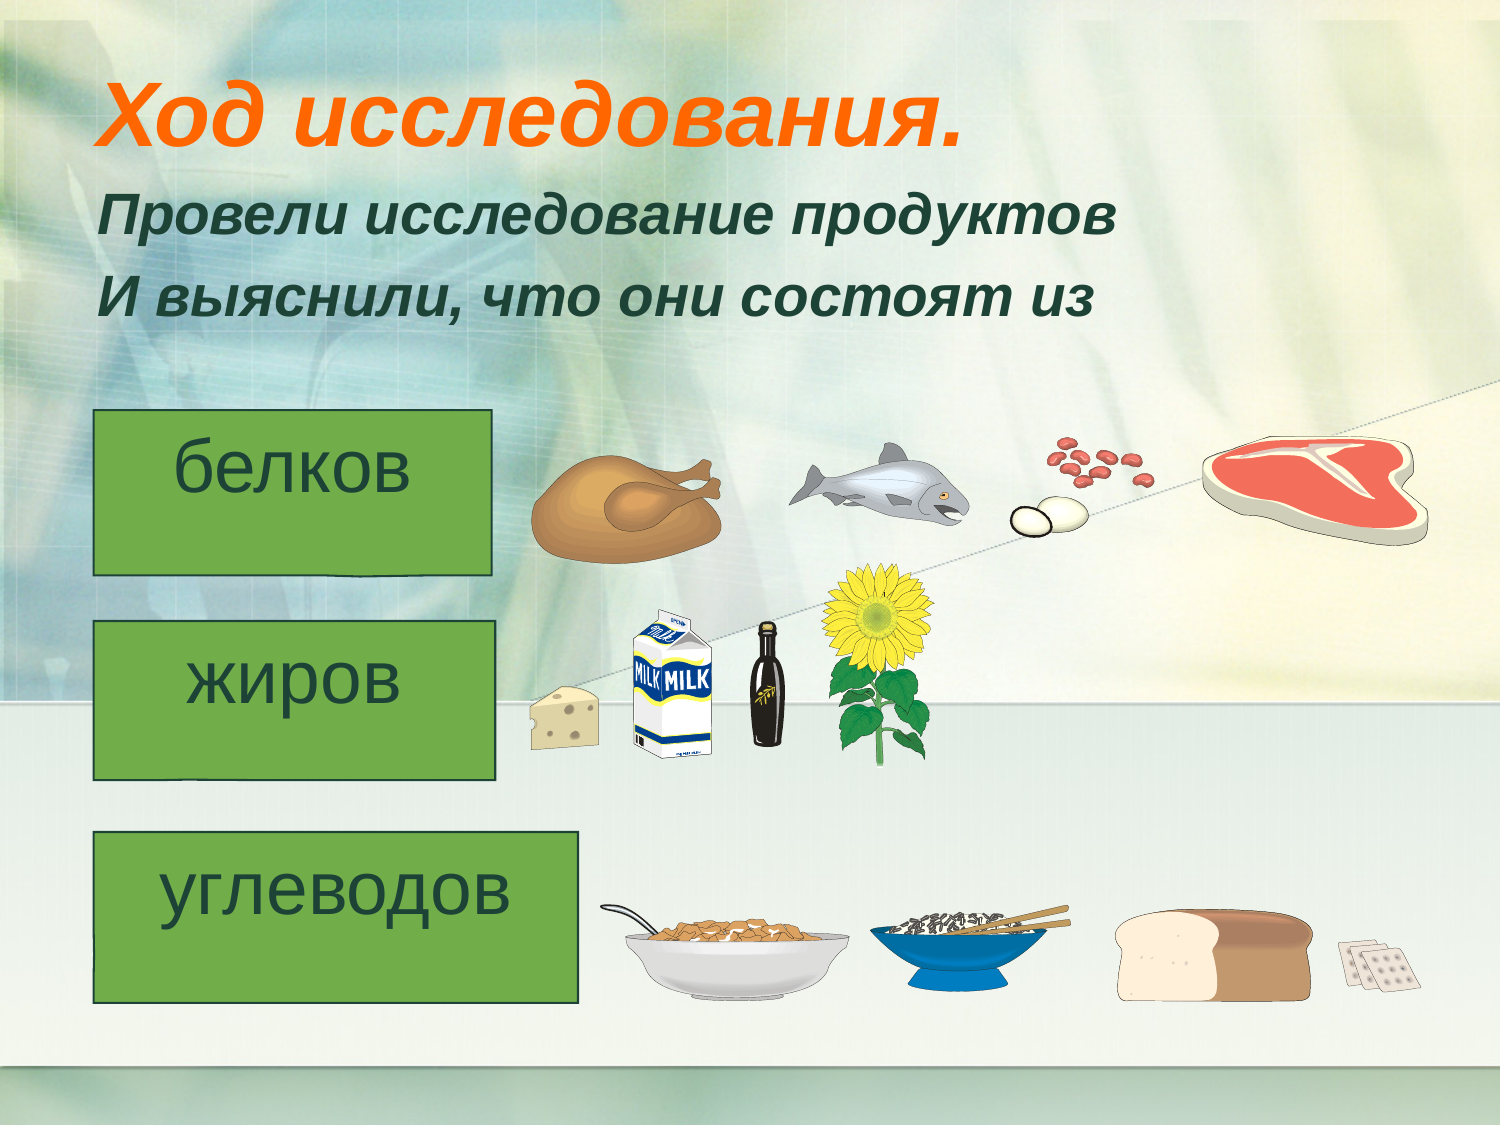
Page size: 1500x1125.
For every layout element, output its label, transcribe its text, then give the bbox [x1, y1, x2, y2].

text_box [527, 450, 727, 568]
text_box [1195, 428, 1436, 556]
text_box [784, 438, 973, 531]
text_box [1112, 907, 1316, 1004]
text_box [866, 902, 1075, 996]
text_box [1007, 503, 1055, 540]
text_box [632, 609, 713, 760]
list Ход исследования. Провели исследование продуктов И выяснили, что они состоят из [81, 46, 1441, 1040]
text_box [527, 683, 603, 753]
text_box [597, 902, 853, 1005]
picture [0, 0, 1500, 1125]
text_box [749, 620, 786, 748]
title [52, 455, 1400, 1059]
text_box белков [93, 410, 492, 577]
text_box жиров [93, 621, 496, 781]
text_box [820, 562, 936, 769]
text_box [1042, 433, 1161, 494]
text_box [1031, 491, 1096, 539]
text_box углеводов [93, 832, 579, 1003]
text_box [1335, 937, 1424, 996]
